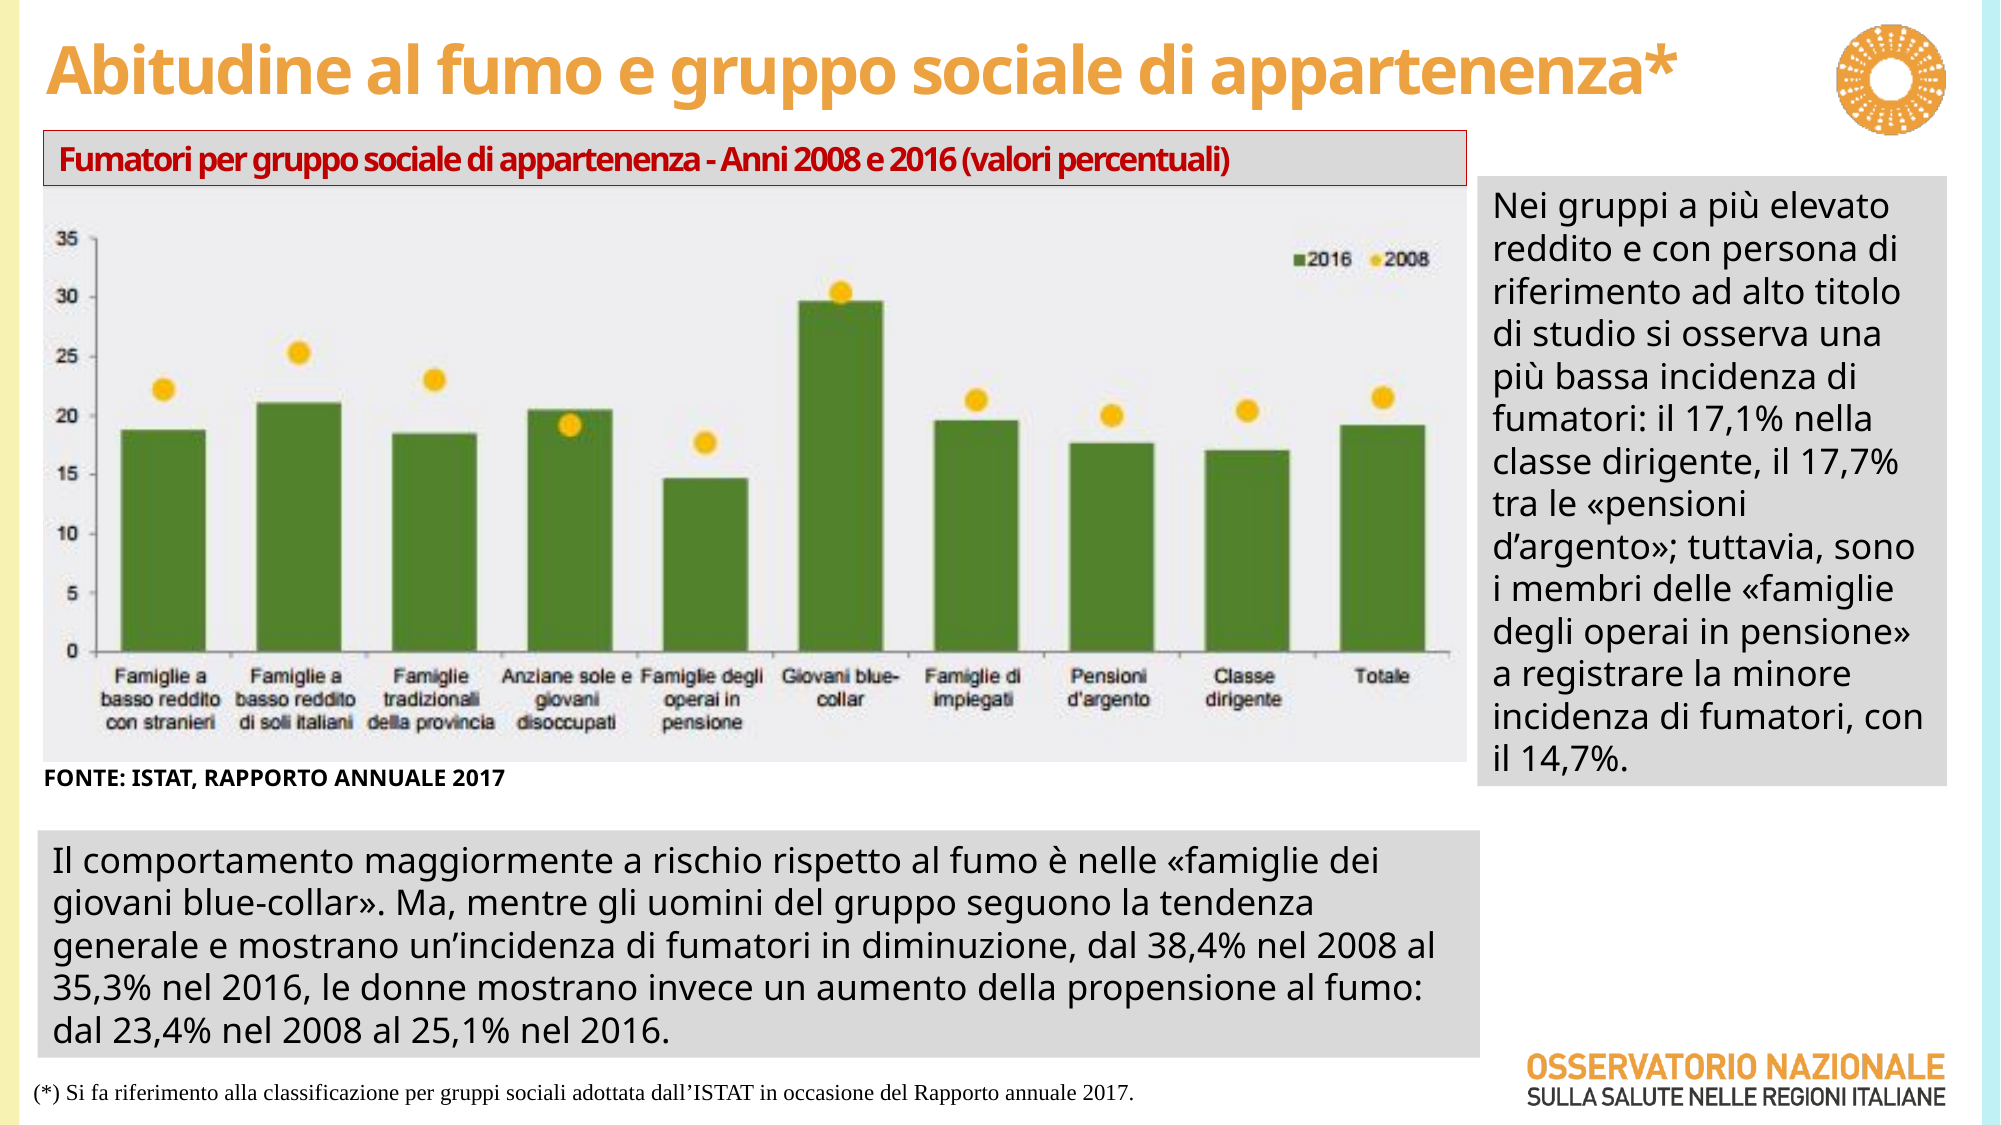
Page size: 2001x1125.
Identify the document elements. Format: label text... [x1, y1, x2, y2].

picture [1834, 22, 1957, 140]
text_box Fonte: Istat, RAPPORTO ANNUALE 2017 [43, 762, 549, 799]
picture [43, 186, 1467, 762]
text_box Il comportamento maggiormente a rischio rispetto al fumo è nelle «famiglie dei giovani blue-collar». Ma, mentre gli uomini del gruppo seguono la tendenza generale e mostrano un’incidenza di fumatori in diminuzione, dal 38,4% nel 2008 al 35,3% nel 2016, le donne mostrano invece un aumento della propensione al fumo: dal 23,4% nel 2008 al 25,1% nel 2016. [37, 830, 1480, 1058]
text_box Nei gruppi a più elevato reddito e con persona di riferimento ad alto titolo di studio si osserva una più bassa incidenza di fumatori: il 17,1% nella classe dirigente, il 17,7% tra le «pensioni d’argento»; tuttavia, sono i membri delle «famiglie degli operai in pensione» a registrare la minore incidenza di fumatori, con il 14,7%. [1477, 176, 1947, 787]
text_box (*) Si fa riferimento alla classificazione per gruppi sociali adottata dall’ISTAT in occasione del Rapporto annuale 2017. [18, 1069, 1861, 1112]
text_box Abitudine al fumo e gruppo sociale di appartenenza* [37, 34, 1806, 111]
picture [1521, 1046, 1947, 1111]
text_box Fumatori per gruppo sociale di appartenenza - Anni 2008 e 2016 (valori percentuali) [43, 130, 1467, 186]
